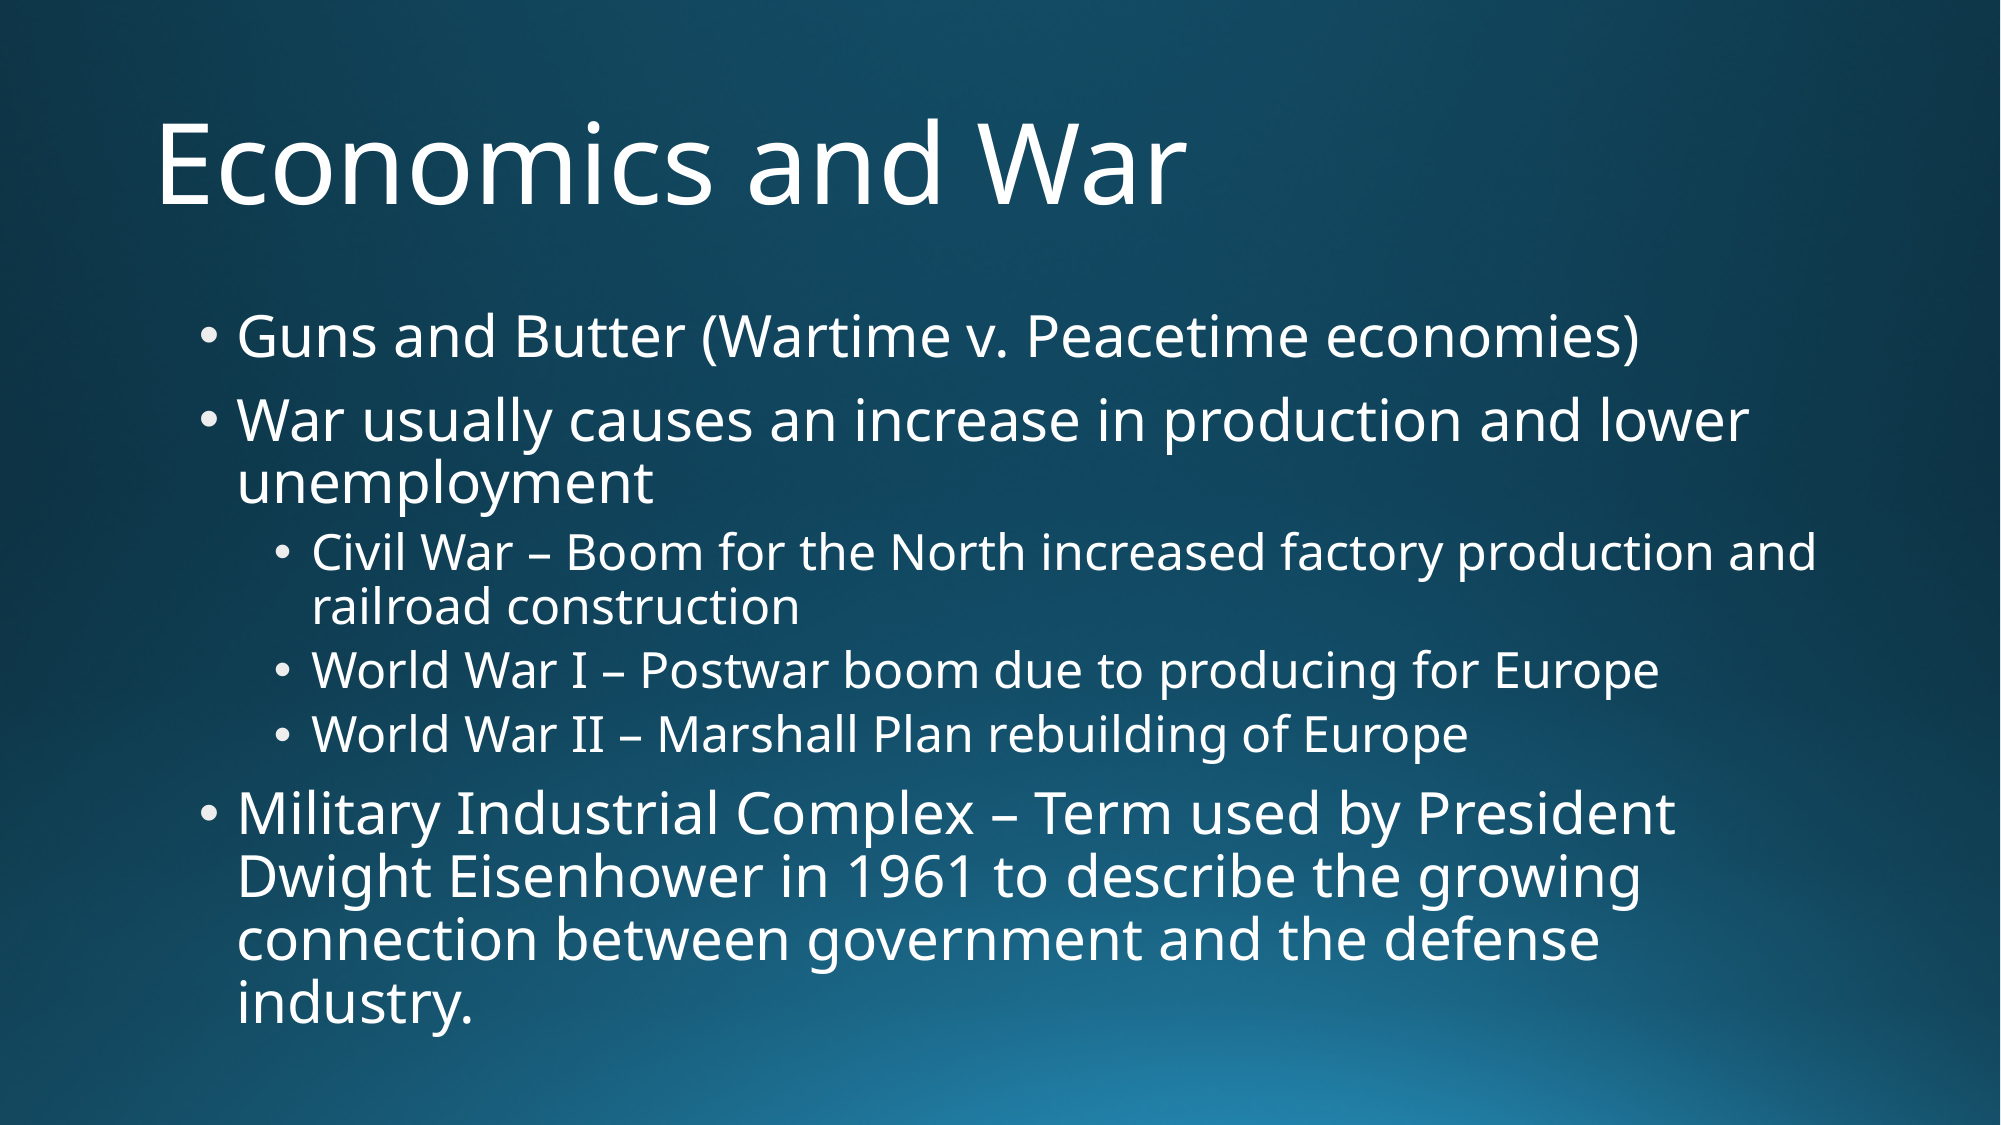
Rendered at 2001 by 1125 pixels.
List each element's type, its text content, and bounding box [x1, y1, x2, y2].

picture [0, 0, 2001, 1125]
title Economics and War [137, 59, 1863, 278]
list Guns and Butter (Wartime v. Peacetime economies) War usually causes an increase in production and lower unemployment Civil War – Boom for the North increased factory production and railroad construction World War I – Postwar boom due to producing for Europe World War II – Marshall Plan rebuilding of Europe Military Industrial Complex – Term used by President Dwight Eisenhower in 1961 to describe the growing connection between government and the defense industry. [183, 299, 1863, 1014]
